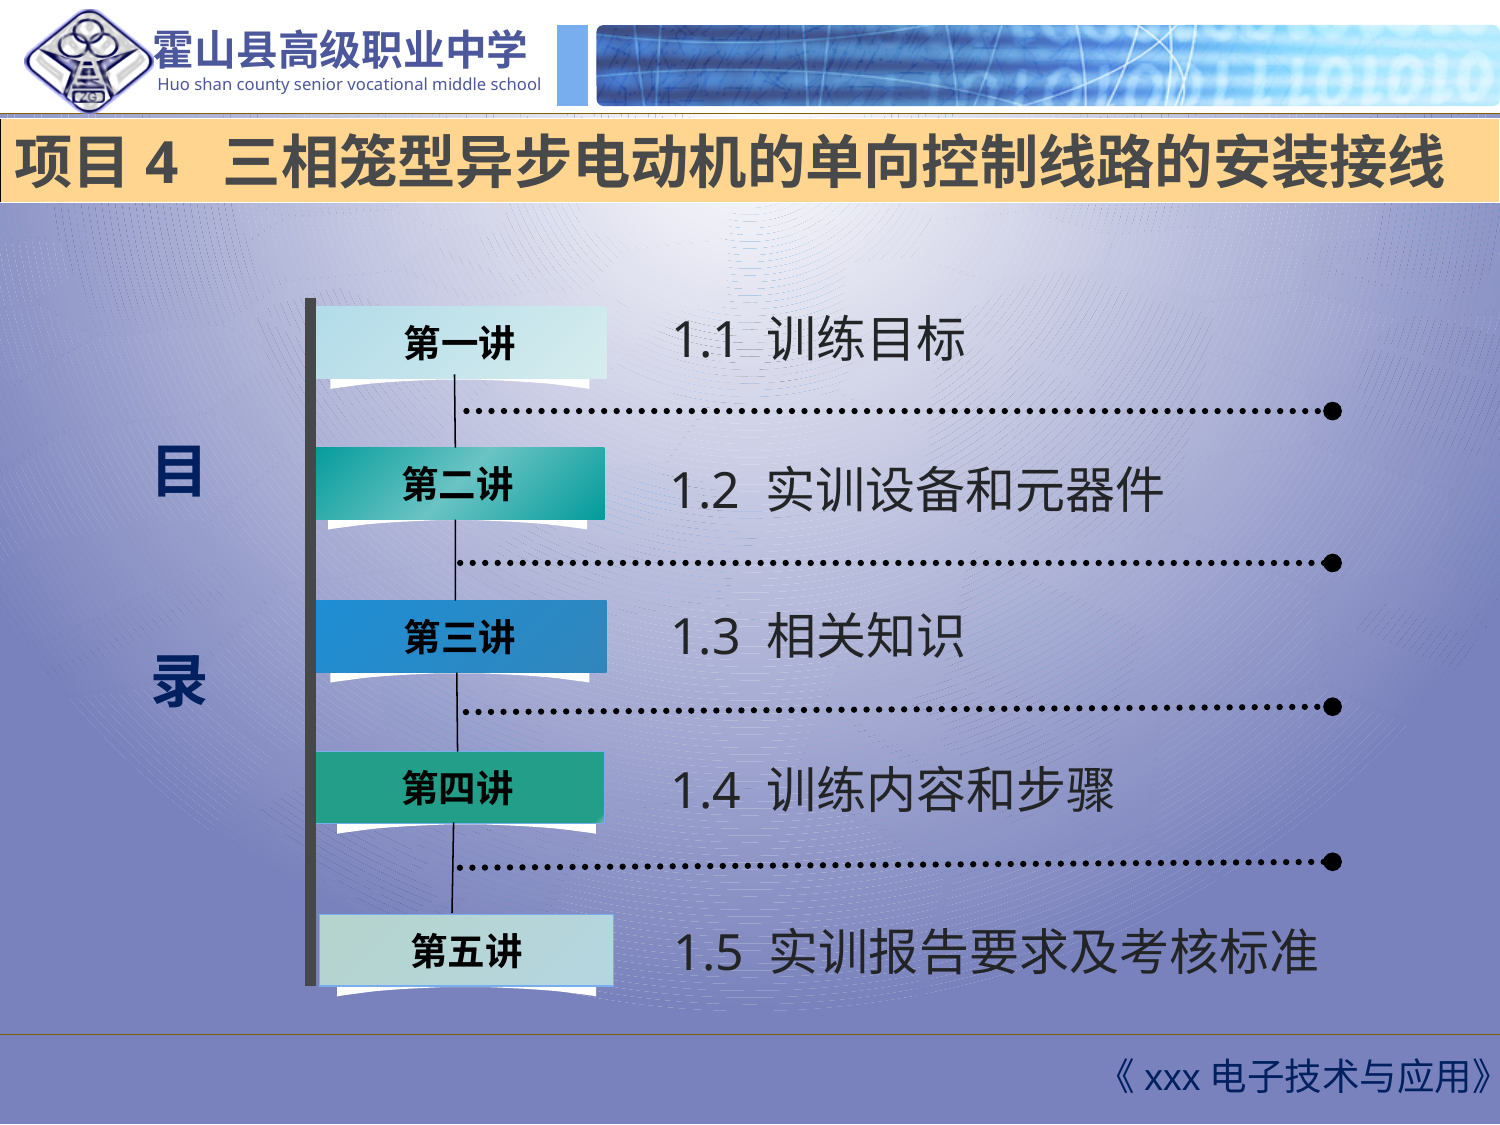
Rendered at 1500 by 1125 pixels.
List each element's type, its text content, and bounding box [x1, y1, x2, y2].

text_box 项目4 三相笼型异步电动机的单向控制线路的安装接线 [0, 118, 1500, 203]
picture [24, 8, 154, 114]
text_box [135, 297, 1333, 997]
picture [596, 24, 1500, 107]
